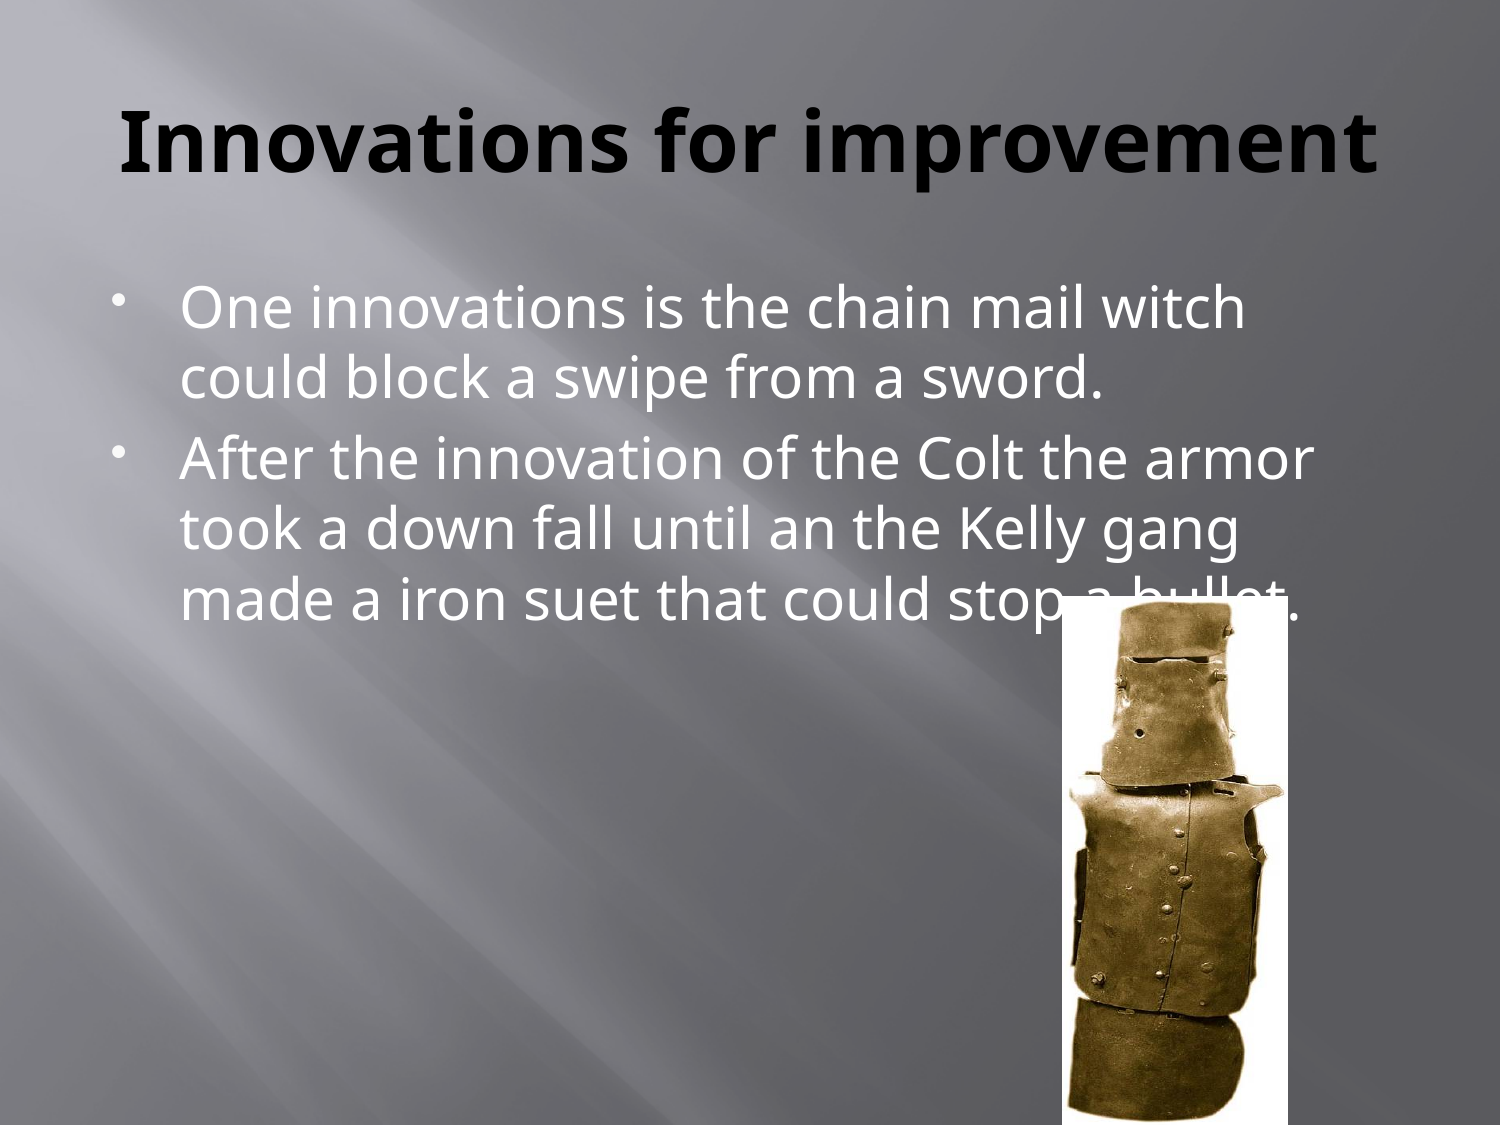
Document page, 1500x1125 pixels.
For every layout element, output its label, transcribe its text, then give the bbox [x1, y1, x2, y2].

list One innovations is the chain mail witch could block a swipe from a sword. After the innovation of the Colt the armor took a down fall until an the Kelly gang made a iron suet that could stop a bullet. [74, 262, 1426, 1036]
title Innovations for improvement [75, 45, 1425, 233]
picture [1062, 595, 1288, 1125]
